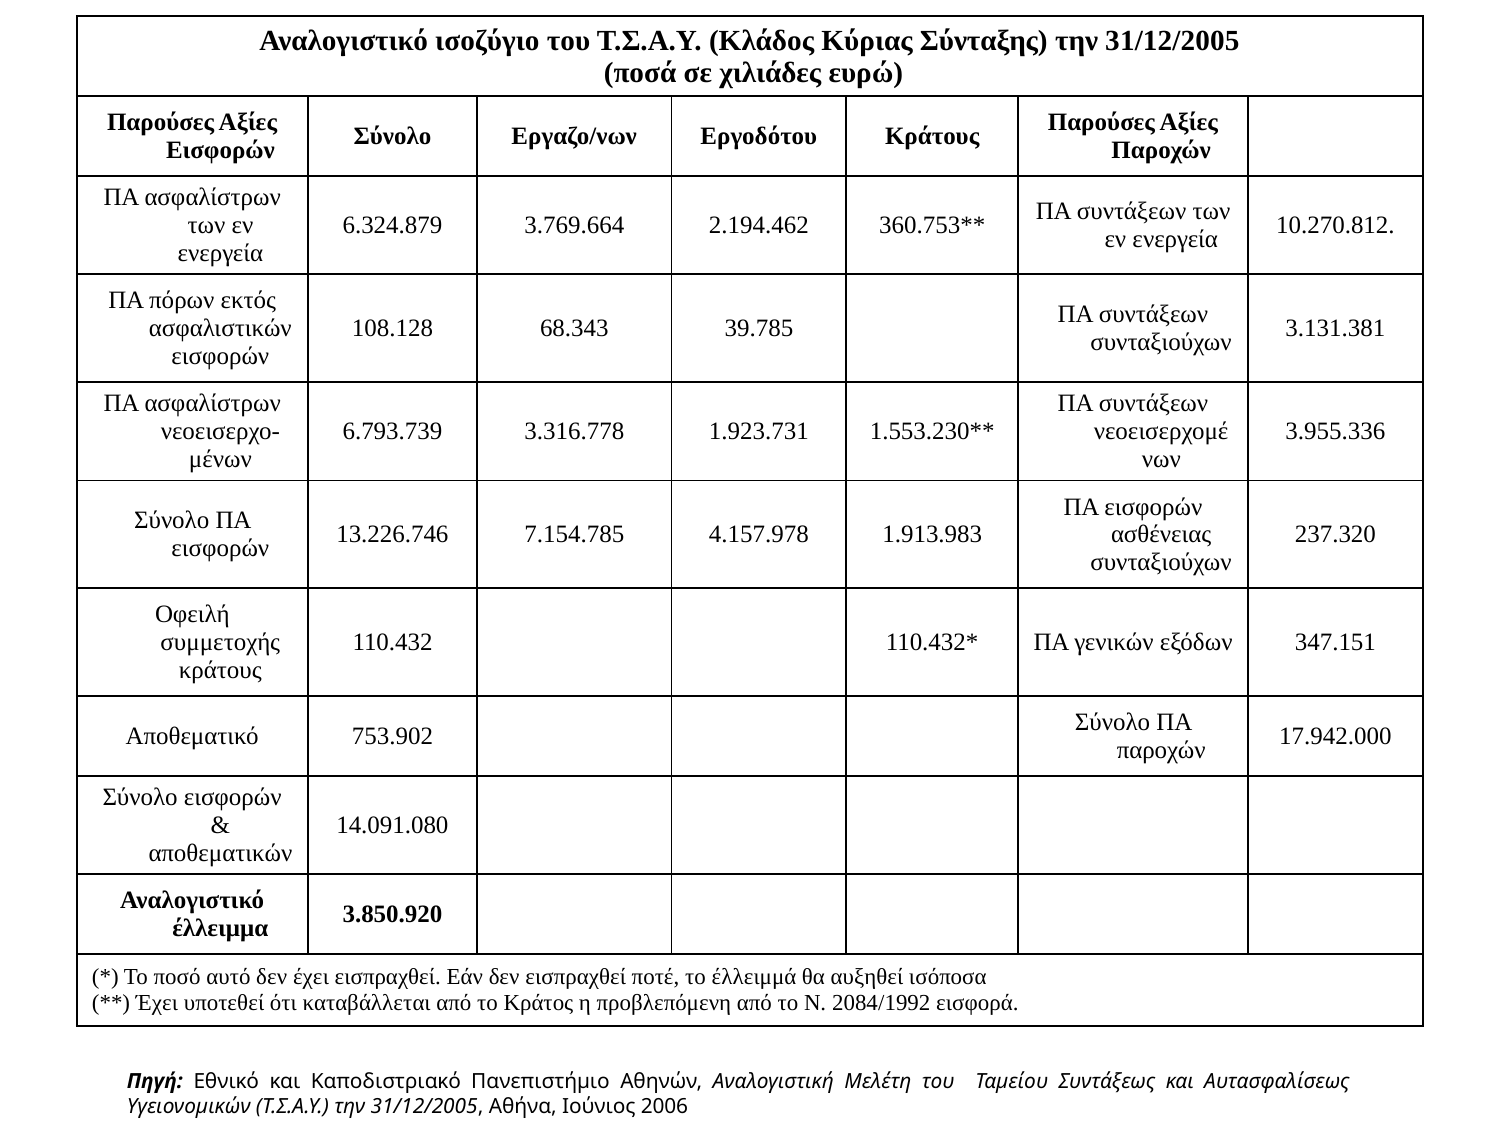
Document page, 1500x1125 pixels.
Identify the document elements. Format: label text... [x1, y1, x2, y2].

table_cell 3.955.336 [1249, 383, 1422, 480]
table_cell [478, 875, 671, 953]
table_cell 1.923.731 [672, 383, 845, 480]
table_cell 108.128 [309, 275, 476, 381]
table_cell [672, 697, 845, 775]
table_cell 347.151 [1249, 589, 1422, 695]
table_cell 17.942.000 [1249, 697, 1422, 775]
table_cell Παρούσες Αξίες Παροχών [1019, 97, 1247, 175]
table_cell [847, 275, 1017, 381]
table_cell 753.902 [309, 697, 476, 775]
table_header Αναλογιστικό ισοζύγιο του Τ.Σ.Α.Υ. (Κλάδος Κύριας Σύνταξης) την 31/12/2005 (ποσά σε χιλιάδες ευρώ) [78, 17, 1422, 95]
table_cell 3.769.664 [478, 177, 671, 273]
table_cell [672, 875, 845, 953]
table_cell Αναλογιστικό έλλειμμα [78, 875, 307, 953]
table_cell Εργαζο/νων [478, 97, 671, 175]
table_cell 2.194.462 [672, 177, 845, 273]
table_cell 10.270.812. [1249, 177, 1422, 273]
table_cell Αποθεματικό [78, 697, 307, 775]
table_cell 14.091.080 [309, 777, 476, 873]
table_cell ΠΑ ασφαλίστρων των εν ενεργεία [78, 177, 307, 273]
table_cell Εργοδότου [672, 97, 845, 175]
table_cell ΠΑ ασφαλίστρων νεοεισερχο-μένων [78, 383, 307, 480]
table_cell 110.432* [847, 589, 1017, 695]
table_cell Οφειλή συμμετοχής κράτους [78, 589, 307, 695]
table_cell 237.320 [1249, 481, 1422, 587]
table_cell Σύνολο εισφορών & αποθεματικών [78, 777, 307, 873]
table_cell Σύνολο ΠΑ εισφορών [78, 481, 307, 587]
table_cell ΠΑ συντάξεων νεοεισερχομένων [1019, 383, 1247, 480]
table_cell [1249, 777, 1422, 873]
table_cell 68.343 [478, 275, 671, 381]
table_cell 7.154.785 [478, 481, 671, 587]
table_cell 13.226.746 [309, 481, 476, 587]
table_cell 3.850.920 [309, 875, 476, 953]
table_cell 39.785 [672, 275, 845, 381]
table_cell ΠΑ εισφορών ασθένειας συνταξιούχων [1019, 481, 1247, 587]
table_cell Κράτους [847, 97, 1017, 175]
table_cell 4.157.978 [672, 481, 845, 587]
table_cell [672, 777, 845, 873]
table_cell [1019, 875, 1247, 953]
table_cell Σύνολο [309, 97, 476, 175]
table_cell 3.316.778 [478, 383, 671, 480]
table_cell 110.432 [309, 589, 476, 695]
table_cell Σύνολο ΠΑ παροχών [1019, 697, 1247, 775]
text_box Πηγή: Εθνικό και Καποδιστριακό Πανεπιστήμιο Αθηνών, Αναλογιστική Μελέτη του Ταμείου Συντάξεως και Αυτασφαλίσεως Υγειονομικών (Τ.Σ.Α.Υ.) την 31/12/2005, Αθήνα, Ιούνιος 2006 [112, 1060, 1365, 1125]
table_cell (*) Το ποσό αυτό δεν έχει εισπραχθεί. Εάν δεν εισπραχθεί ποτέ, το έλλειμμά θα αυξηθεί ισόποσα (**) Έχει υποτεθεί ότι καταβάλλεται από το Κράτος η προβλεπόμενη από το Ν. 2084/1992 εισφορά. [78, 955, 1422, 1025]
table_cell ΠΑ συντάξεων συνταξιούχων [1019, 275, 1247, 381]
table_cell 1.553.230** [847, 383, 1017, 480]
table_cell 6.324.879 [309, 177, 476, 273]
table_cell [847, 875, 1017, 953]
table_cell 1.913.983 [847, 481, 1017, 587]
table_cell [847, 697, 1017, 775]
table_cell ΠΑ γενικών εξόδων [1019, 589, 1247, 695]
table_cell [478, 697, 671, 775]
table_cell [478, 777, 671, 873]
table_cell [478, 589, 671, 695]
table_cell [1019, 777, 1247, 873]
table_cell [847, 777, 1017, 873]
table_cell ΠΑ πόρων εκτός ασφαλιστικών εισφορών [78, 275, 307, 381]
table_cell 360.753** [847, 177, 1017, 273]
table_cell [1249, 875, 1422, 953]
table_cell [1249, 97, 1422, 175]
table_cell ΠΑ συντάξεων των εν ενεργεία [1019, 177, 1247, 273]
table_cell Παρούσες Αξίες Εισφορών [78, 97, 307, 175]
table_cell 3.131.381 [1249, 275, 1422, 381]
table_cell [672, 589, 845, 695]
table_cell 6.793.739 [309, 383, 476, 480]
